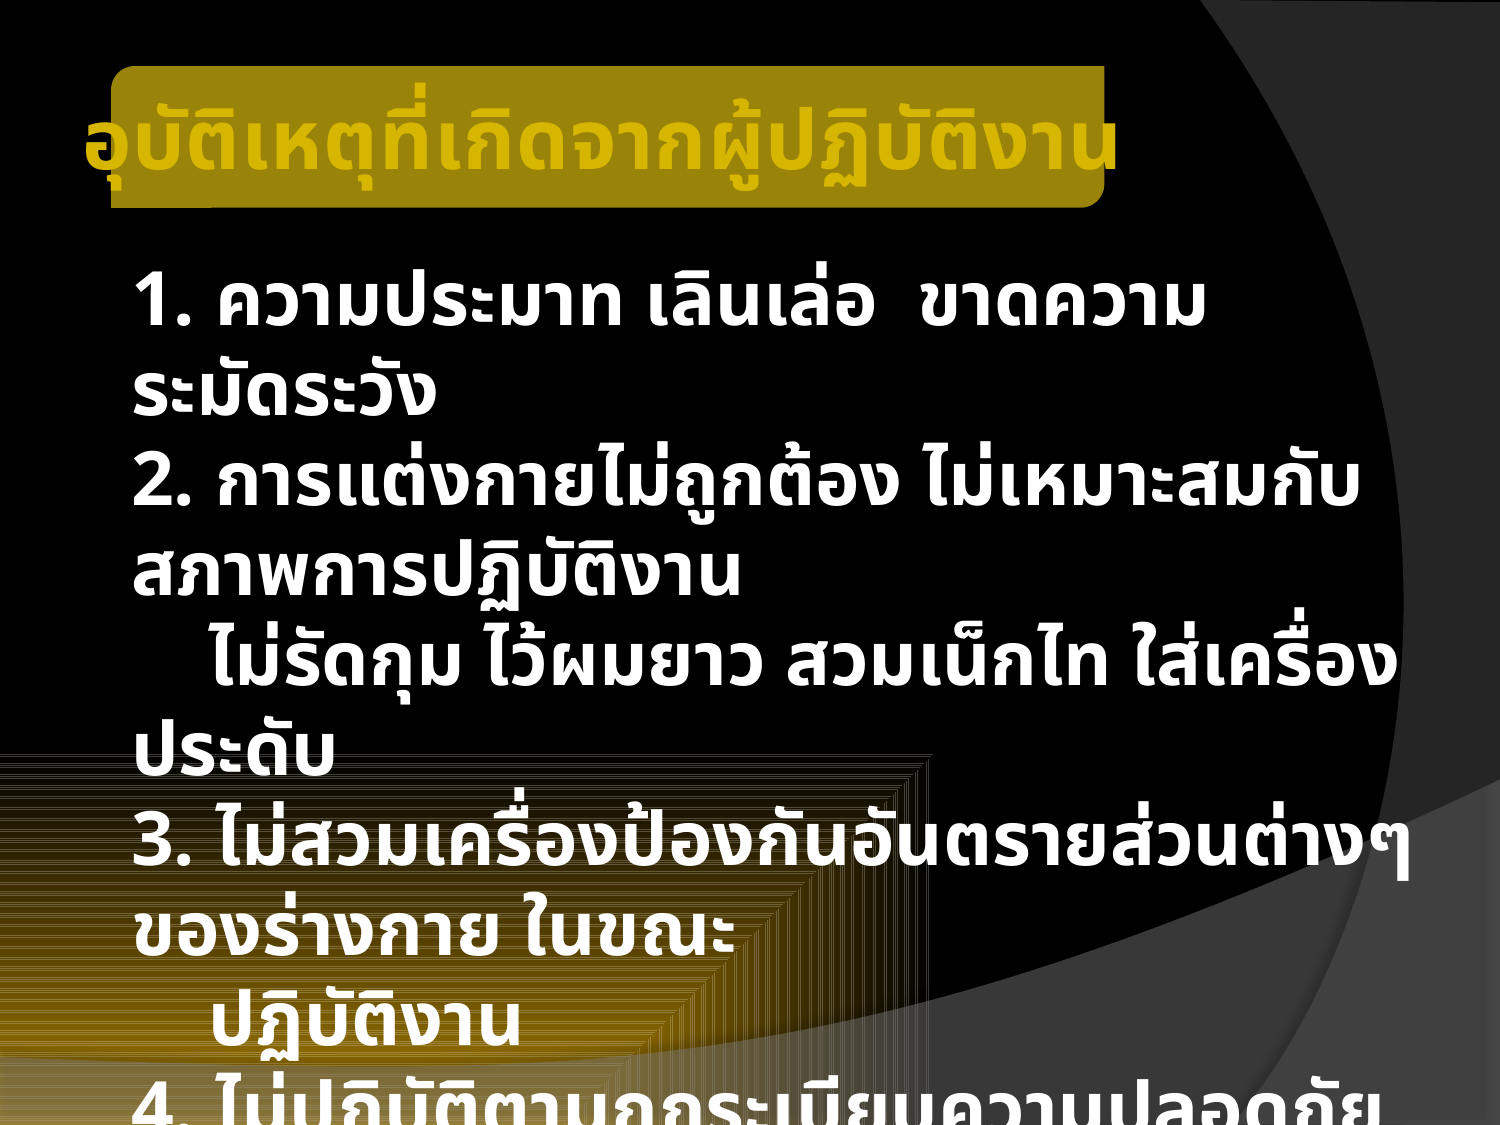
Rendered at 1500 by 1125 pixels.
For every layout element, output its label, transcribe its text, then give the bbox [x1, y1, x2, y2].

text_box อุบัติเหตุที่เกิดจากผู้ปฏิบัติงาน [67, 78, 1139, 194]
text_box 1. ความประมาท เลินเล่อ ขาดความระมัดระวัง 2. การแต่งกายไม่ถูกต้อง ไม่เหมาะสมกับสภาพการปฏิบัติงาน ไม่รัดกุม ไว้ผมยาว สวมเน็กไท ใส่เครื่องประดับ 3. ไม่สวมเครื่องป้องกันอันตรายส่วนต่างๆ ของร่างกาย ในขณะ ปฏิบัติงาน 4. ไม่ปฏิบัติตามกฎระเบียบความปลอดภัยของโรงงาน 5. ขาดประสบการณ์ ขาดทักษะการปฏิบัติงาน การปฏิบัติงาน ไม่ถูกวิธี [41, 243, 1459, 1125]
text_box [109, 194, 1104, 210]
text_box [112, 64, 1106, 78]
